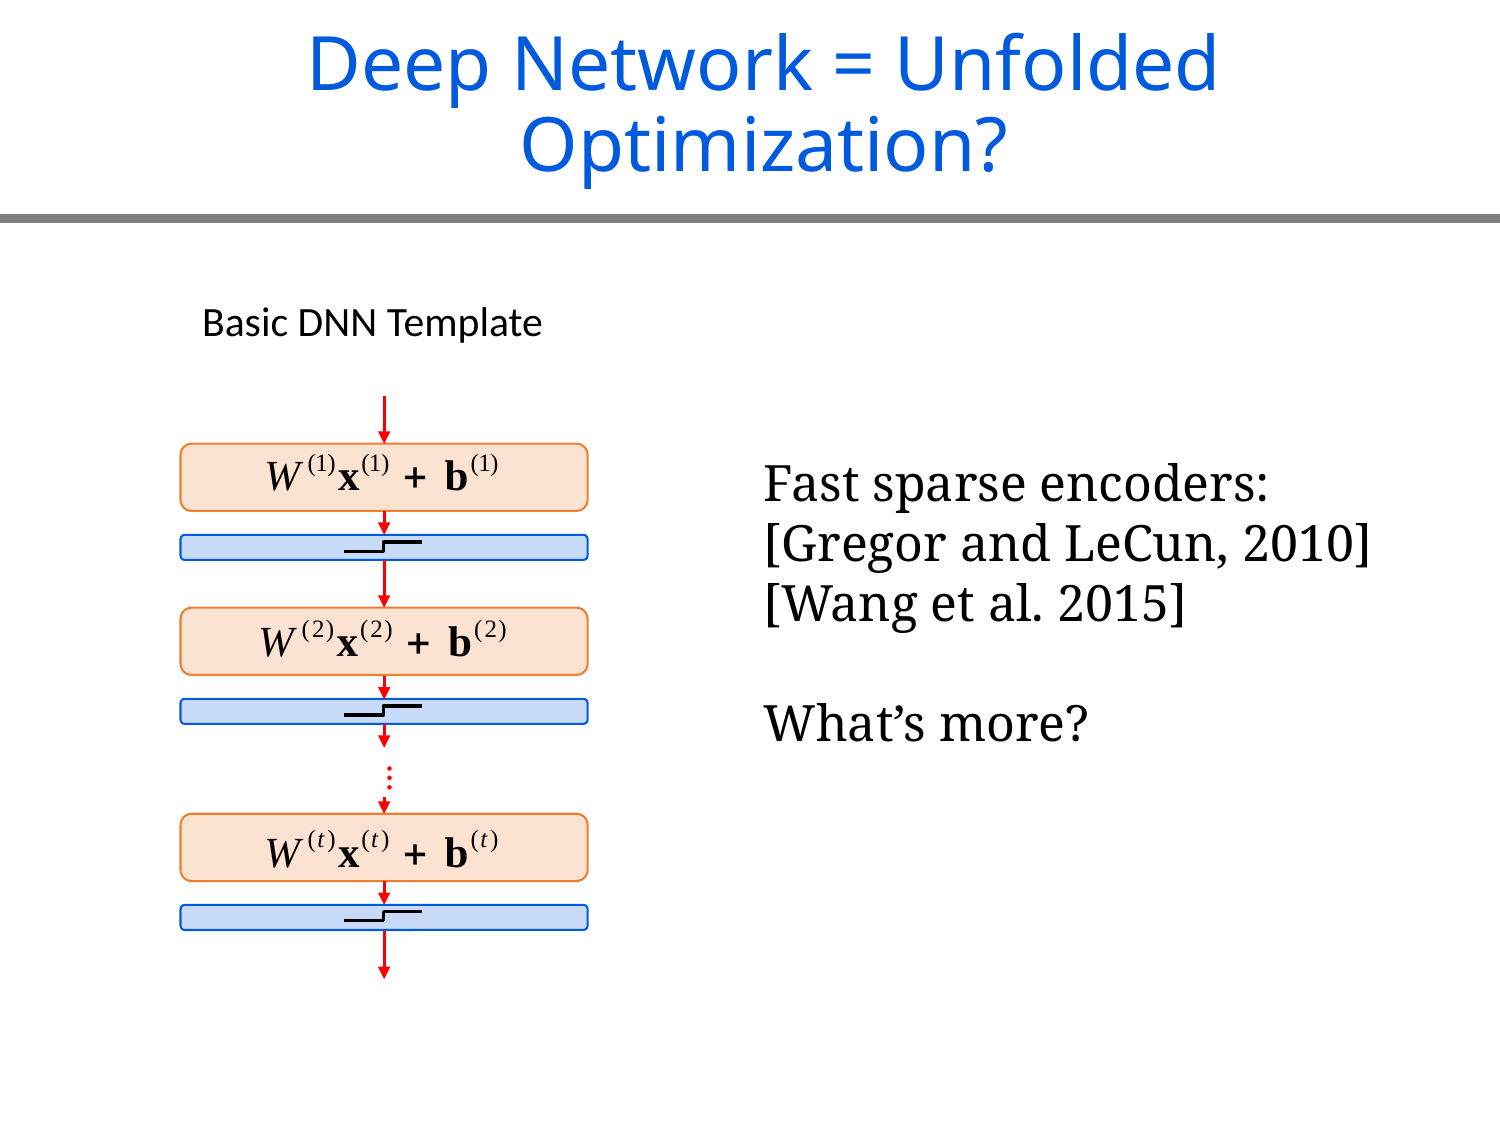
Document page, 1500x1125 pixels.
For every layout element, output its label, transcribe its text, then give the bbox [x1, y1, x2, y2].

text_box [261, 820, 506, 878]
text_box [261, 443, 506, 502]
text_box Basic DNN Template [187, 287, 558, 353]
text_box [180, 396, 588, 980]
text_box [344, 541, 423, 552]
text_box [344, 911, 423, 921]
title Deep Network = Unfolded Optimization? [102, 24, 1426, 190]
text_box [255, 610, 514, 668]
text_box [344, 705, 423, 715]
text_box Fast sparse encoders: [Gregor and LeCun, 2010] [Wang et al. 2015] What’s more? [627, 443, 1482, 819]
